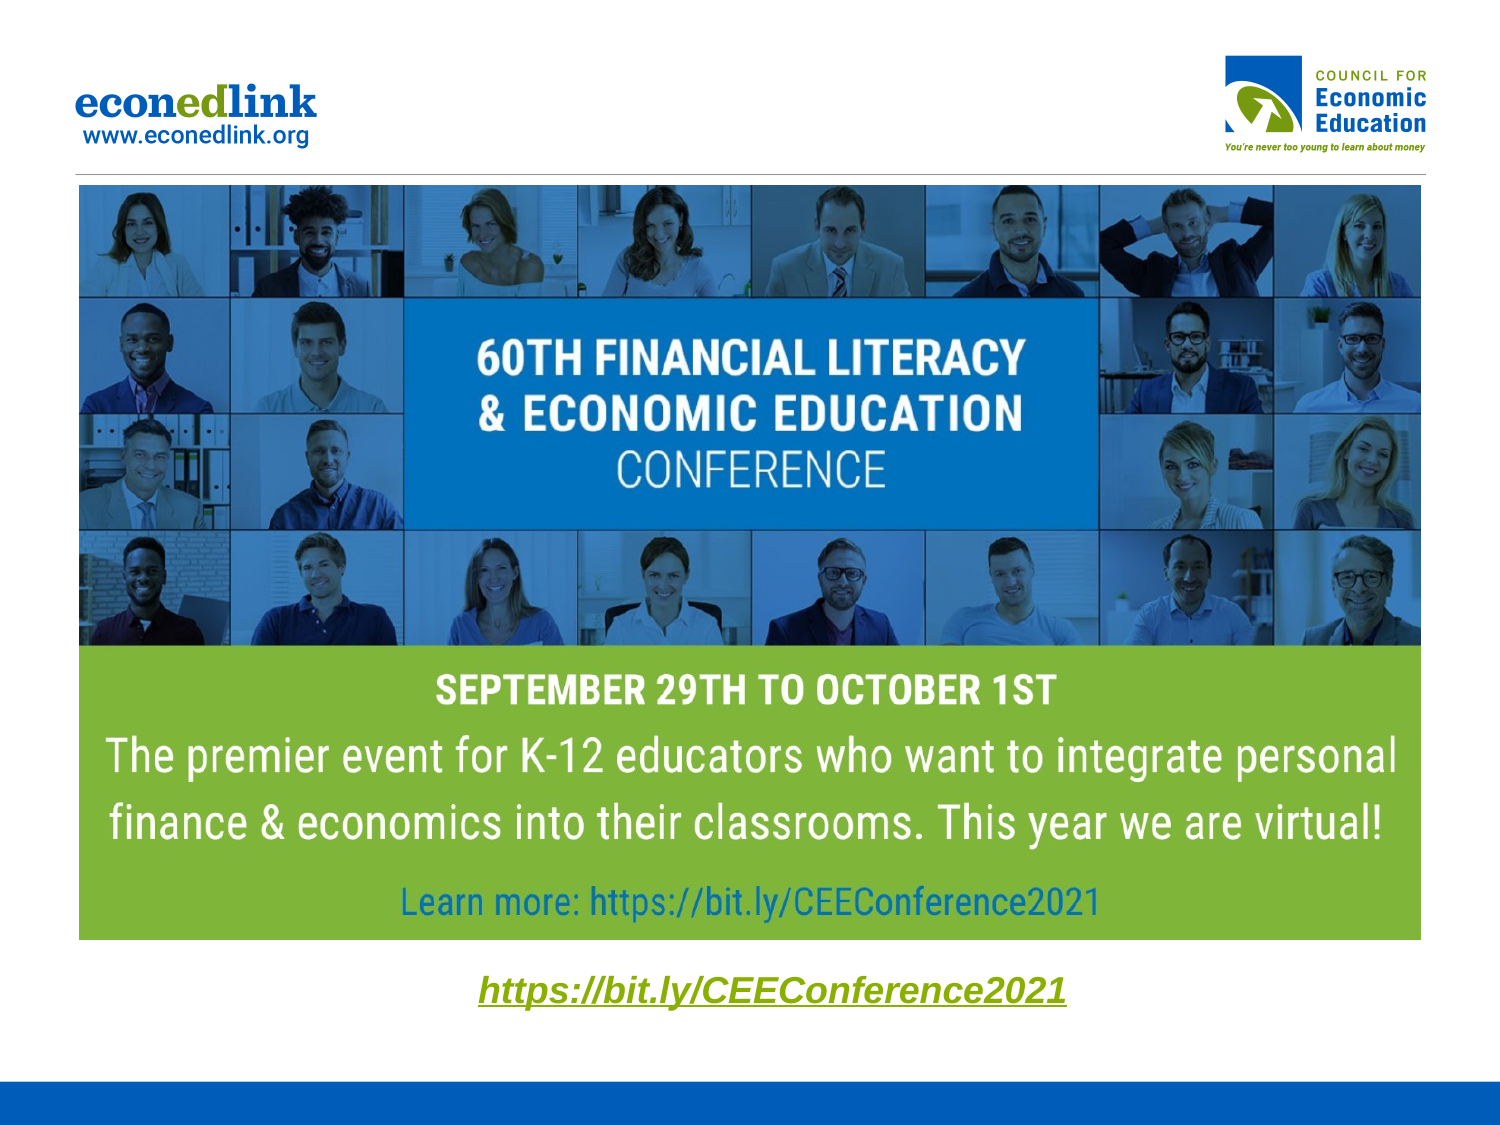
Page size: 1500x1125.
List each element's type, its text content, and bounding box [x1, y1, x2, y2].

text_box https://bit.ly/CEEConference2021 [354, 958, 1192, 1018]
picture [0, 0, 1500, 1125]
